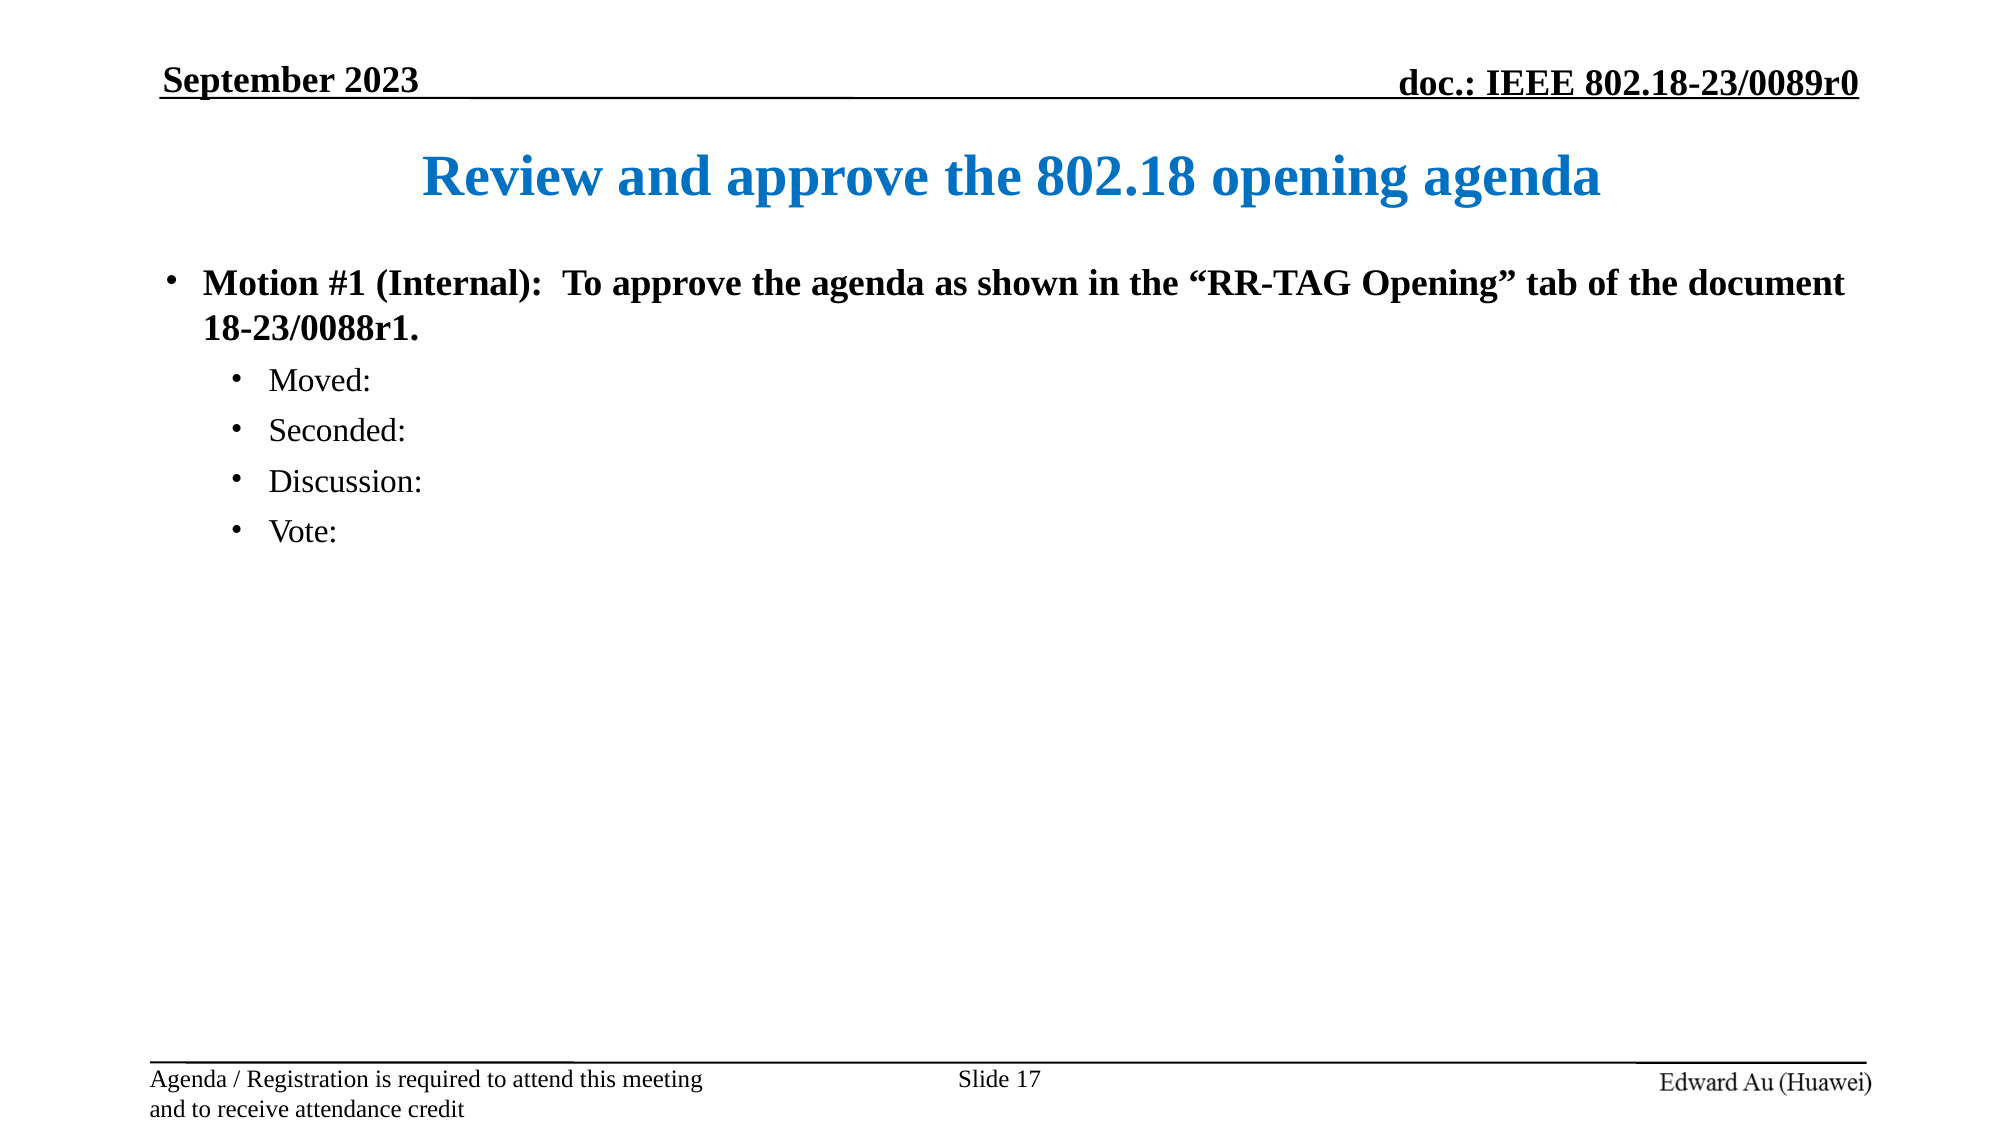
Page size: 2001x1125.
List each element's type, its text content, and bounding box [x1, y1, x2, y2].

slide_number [162, 54, 663, 99]
list Motion #1 (Internal): To approve the agenda as shown in the “RR-TAG Opening” tab of the document 18-23/0088r1. Moved: Seconded: Discussion: Vote: [149, 250, 1882, 926]
picture [1174, 1058, 1887, 1113]
title Review and approve the 802.18 opening agenda [162, 99, 1864, 246]
slide_number Slide 17 [933, 1061, 1067, 1123]
